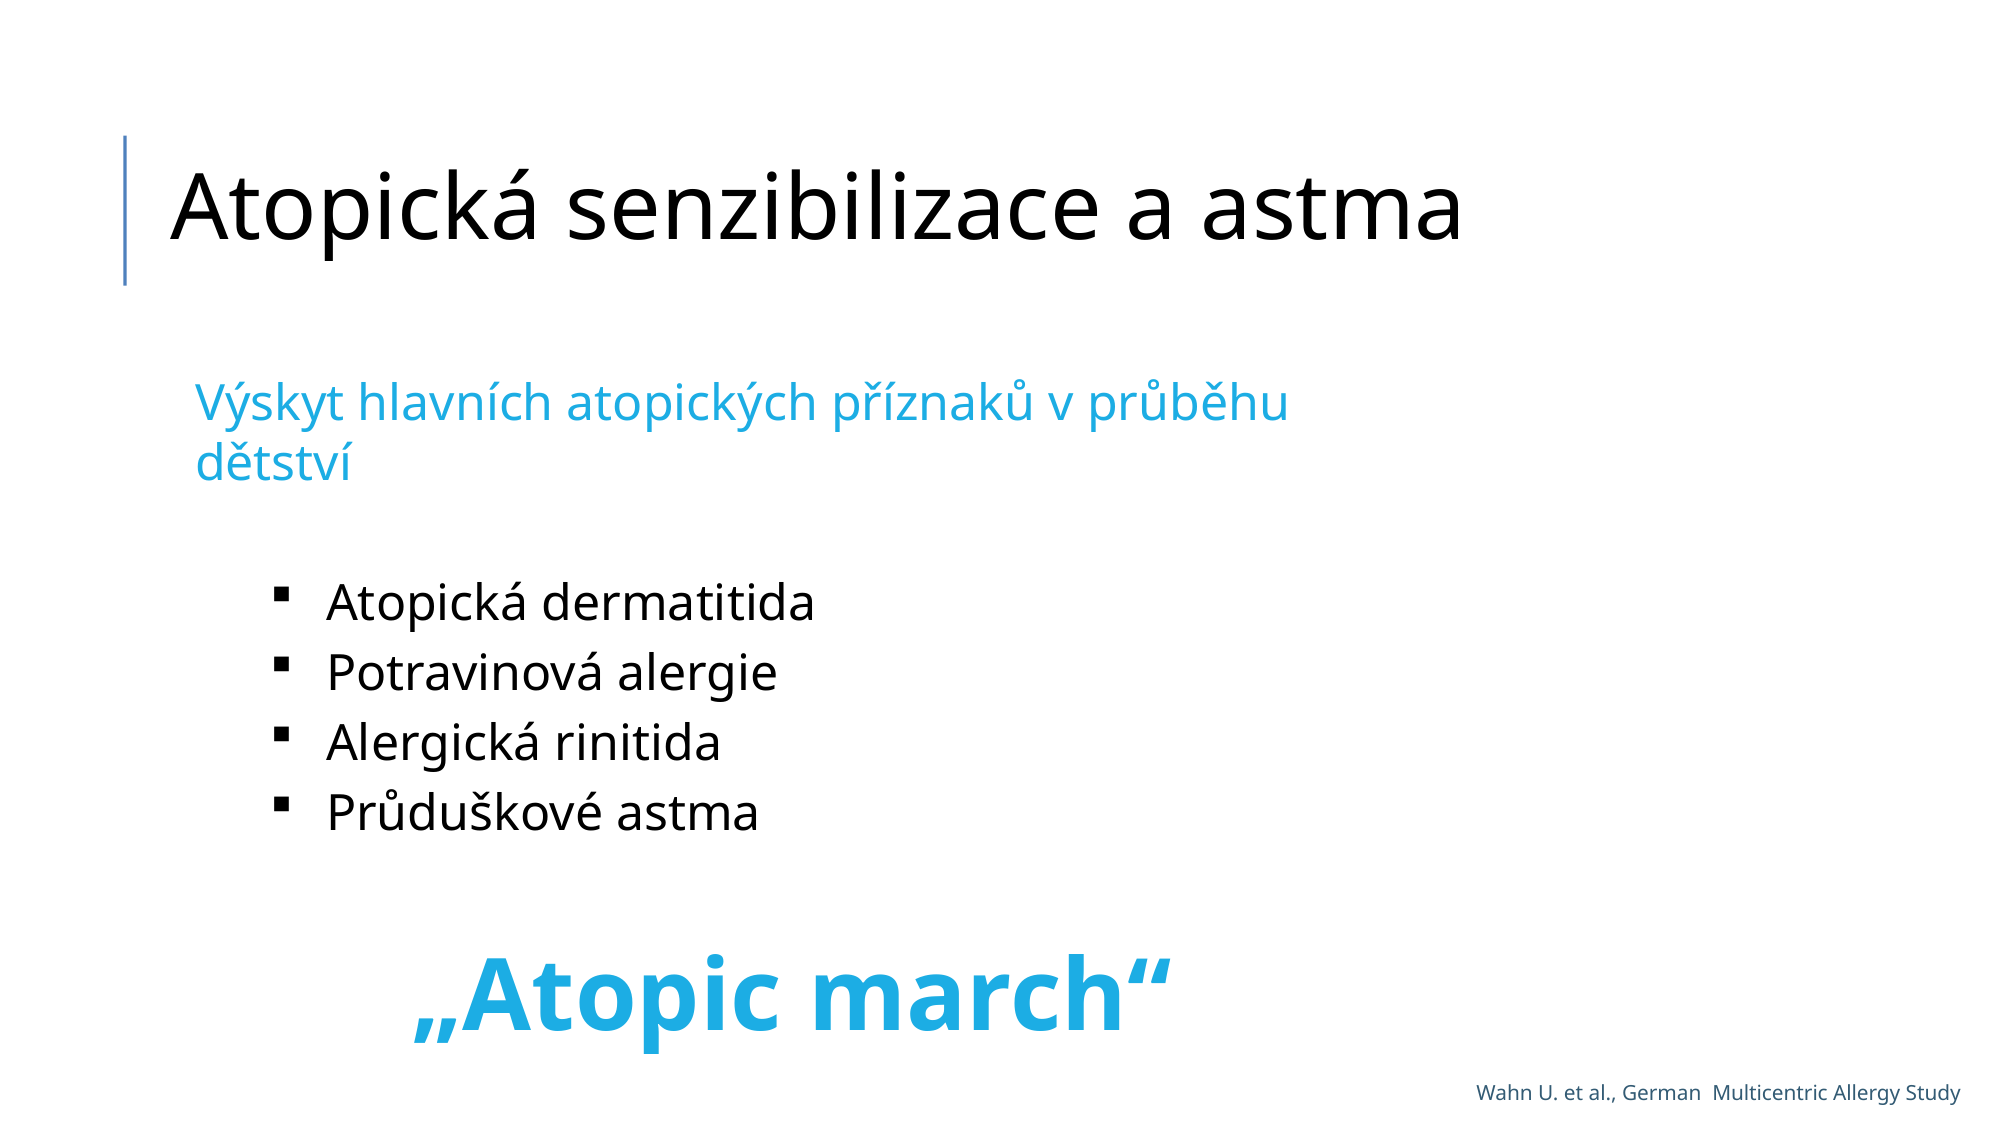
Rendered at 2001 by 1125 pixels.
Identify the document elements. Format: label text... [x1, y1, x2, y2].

text_box [366, 299, 1642, 975]
text_box Výskyt hlavních atopických příznaků v průběhu dětství Atopická dermatitida Potravinová alergie Alergická rinitida Průduškové astma „Atopic march“ [179, 363, 1404, 824]
text_box Wahn U. et al., German Multicentric Allergy Study [1461, 1071, 1952, 1112]
text_box Atopická senzibilizace a astma [151, 102, 1487, 303]
